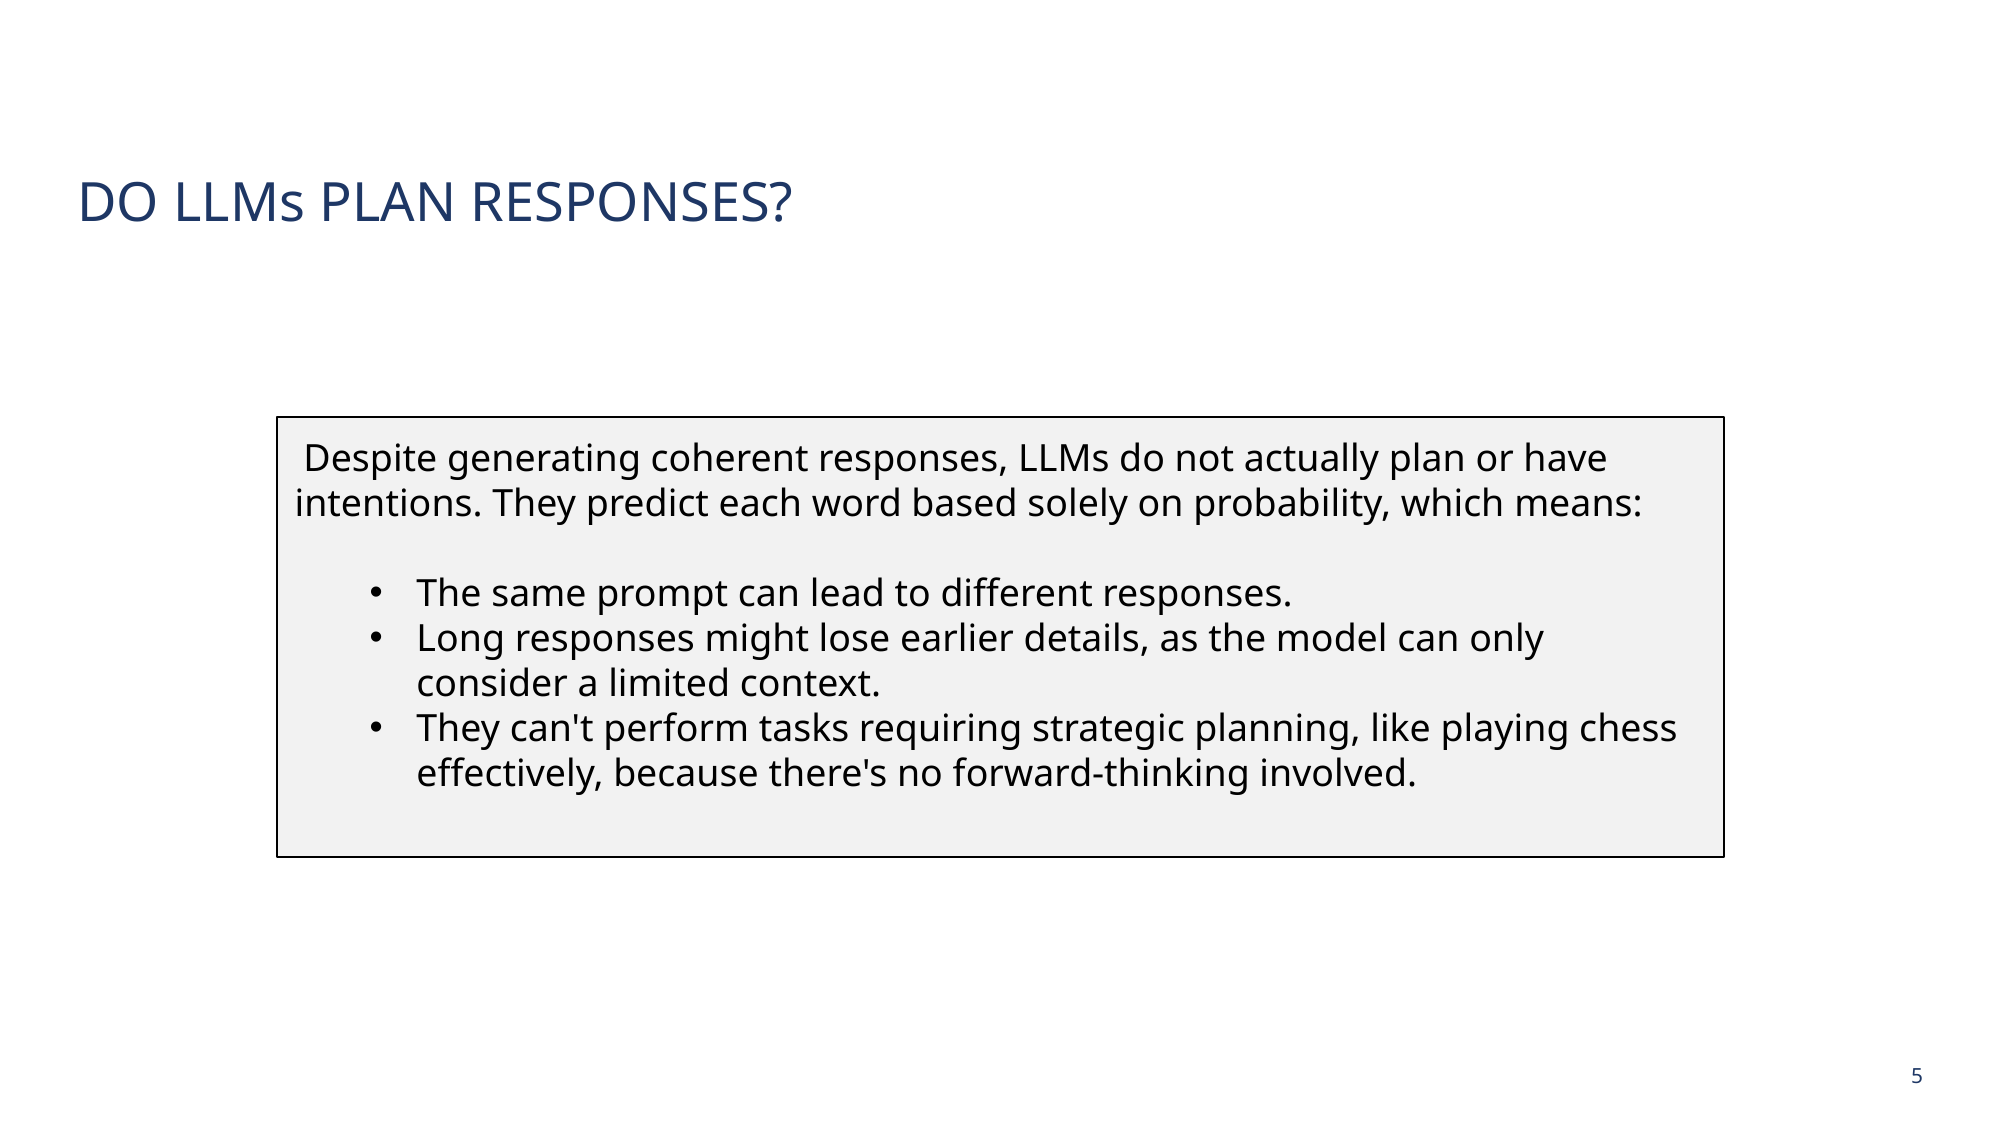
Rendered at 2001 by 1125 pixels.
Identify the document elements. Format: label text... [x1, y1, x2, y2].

slide_number 5 [1820, 1055, 1938, 1098]
text_box Despite generating coherent responses, LLMs do not actually plan or have intentions. They predict each word based solely on probability, which means: The same prompt can lead to different responses. Long responses might lose earlier details, as the model can only consider a limited context. They can't perform tasks requiring strategic planning, like playing chess effectively, because there's no forward-thinking involved. [276, 416, 1724, 858]
title Do llMs plan responses? [62, 167, 1938, 330]
